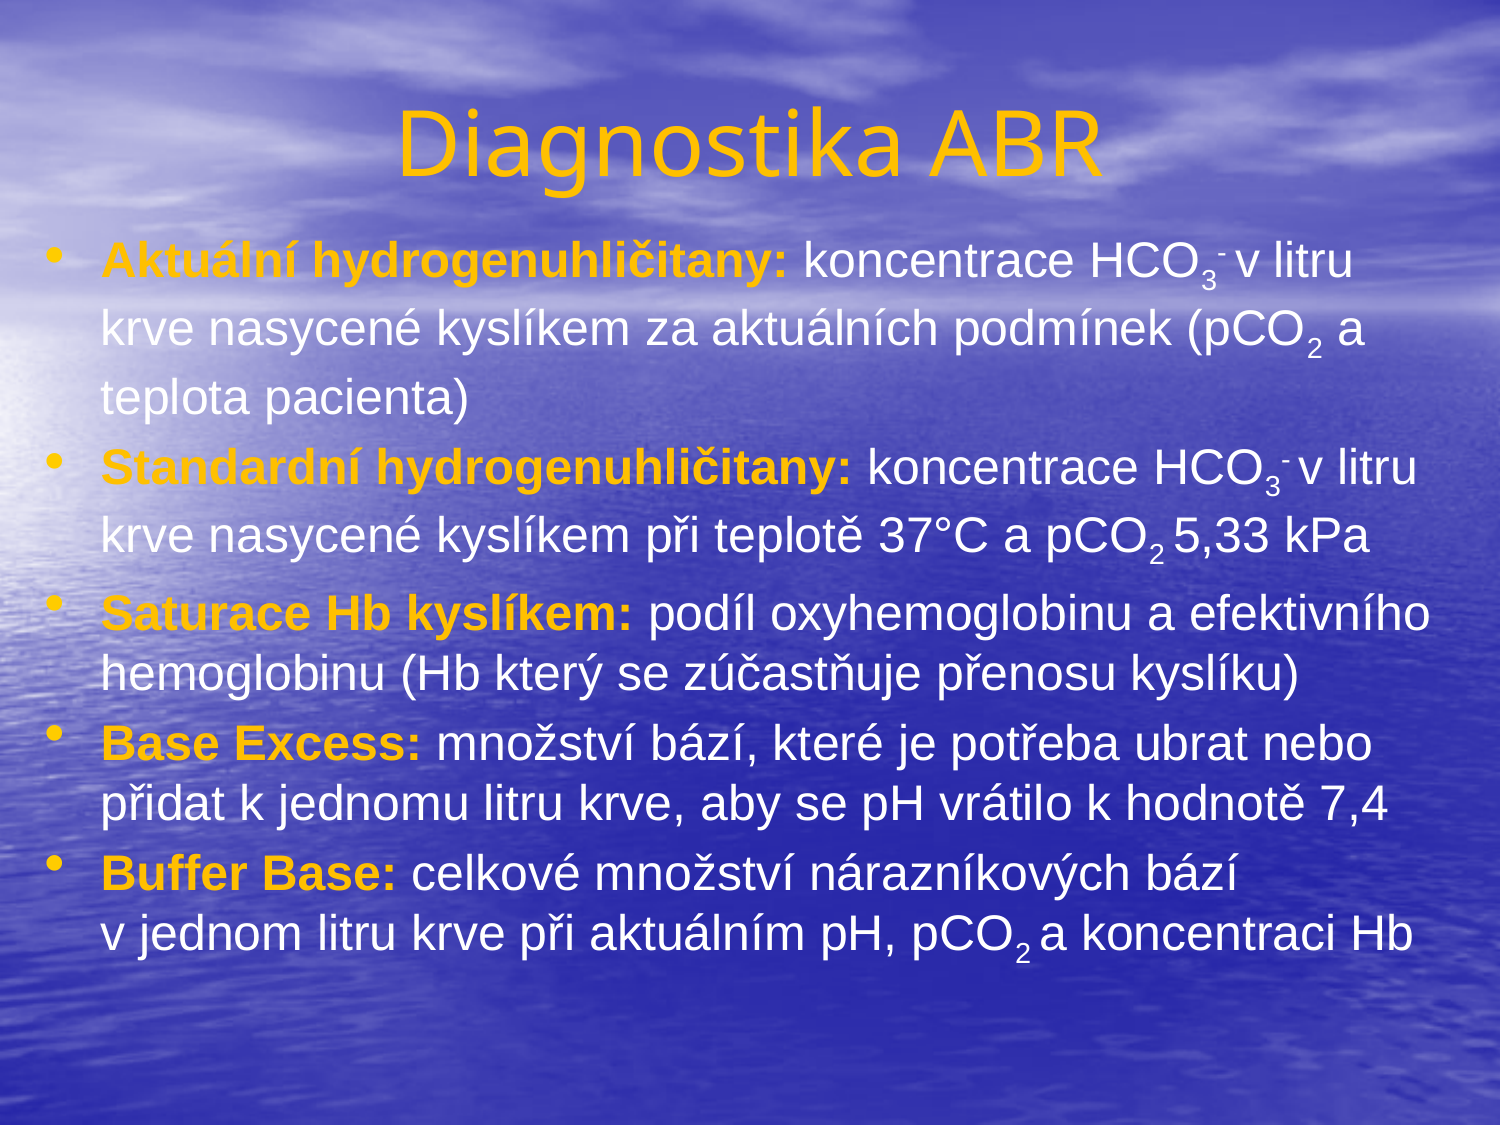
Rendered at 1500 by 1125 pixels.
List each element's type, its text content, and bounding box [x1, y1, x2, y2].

title Diagnostika ABR [75, 47, 1425, 220]
list Aktuální hydrogenuhličitany: koncentrace HCO3- v litru krve nasycené kyslíkem za aktuálních podmínek (pCO2 a teplota pacienta) Standardní hydrogenuhličitany: koncentrace HCO3- v litru krve nasycené kyslíkem při teplotě 37°C a pCO2 5,33 kPa Saturace Hb kyslíkem: podíl oxyhemoglobinu a efektivního hemoglobinu (Hb který se zúčastňuje přenosu kyslíku) Base Excess: množství bází, které je potřeba ubrat nebo přidat k jednomu litru krve, aby se pH vrátilo k hodnotě 7,4 Buffer Base: celkové množství nárazníkových bází v jednom litru krve při aktuálním pH, pCO2 a koncentraci Hb [29, 220, 1459, 988]
